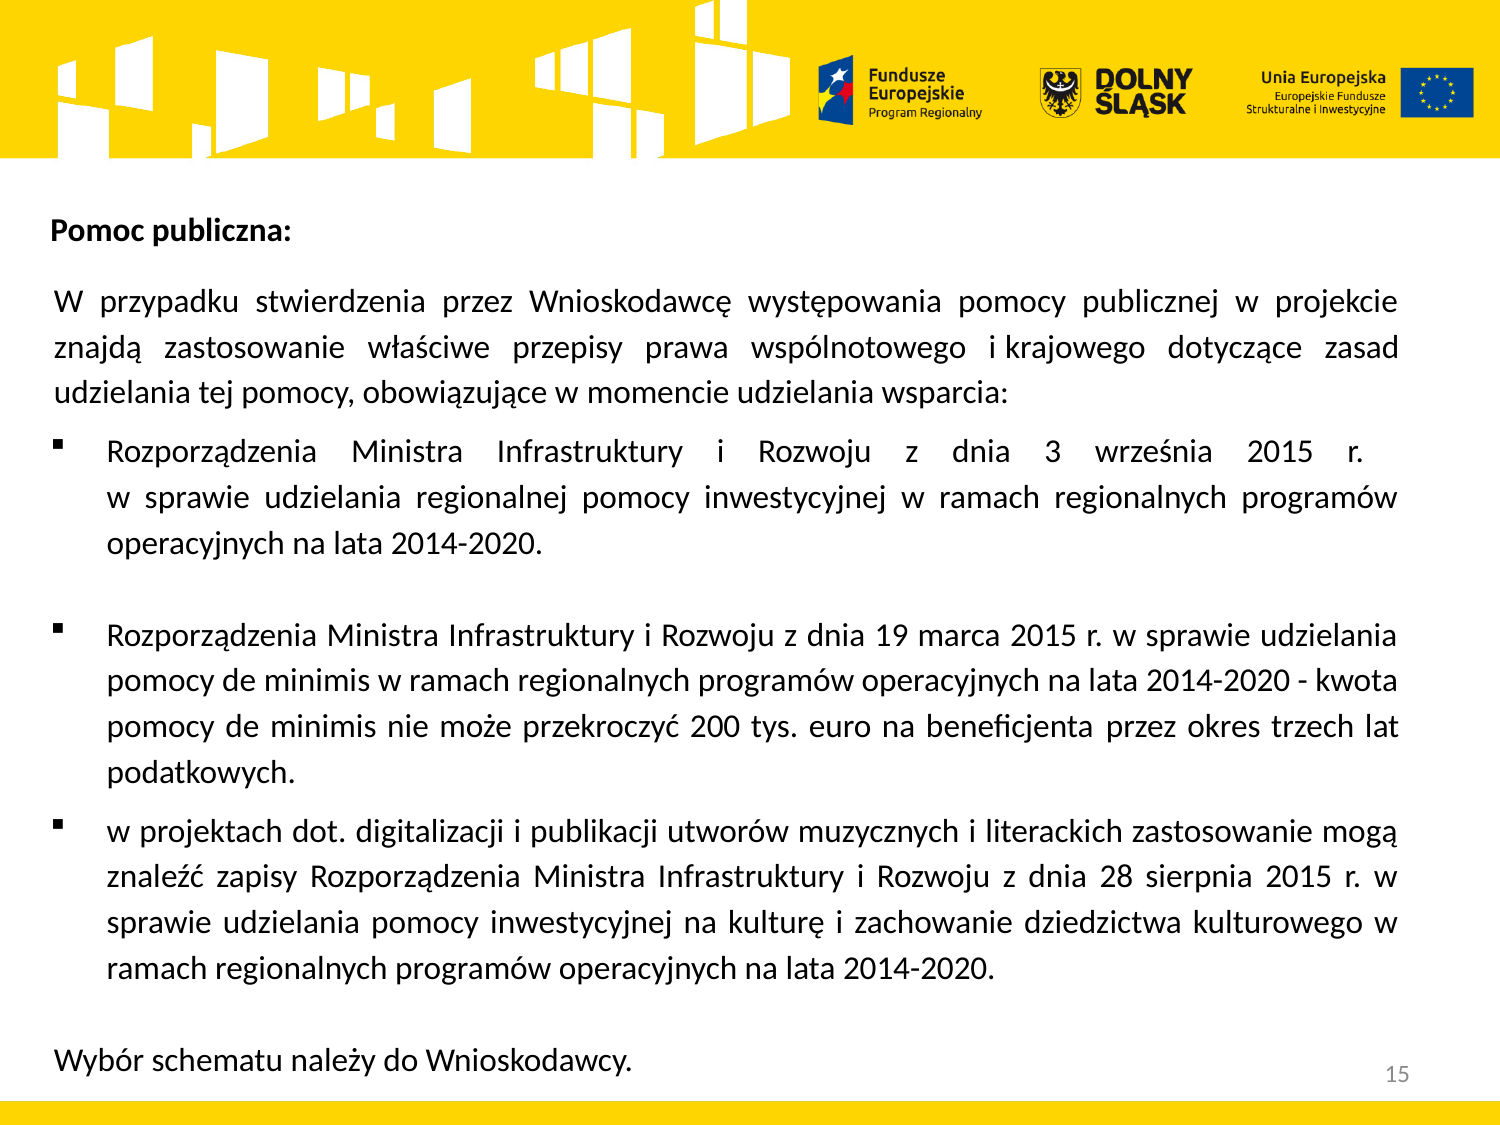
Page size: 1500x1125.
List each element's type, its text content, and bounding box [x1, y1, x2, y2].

text_box 15 [1415, 1042, 1425, 1103]
text_box Pomoc publiczna: W przypadku stwierdzenia przez Wnioskodawcę występowania pomocy publicznej w projekcie znajdą zastosowanie właściwe przepisy prawa wspólnotowego i krajowego dotyczące zasad udzielania tej pomocy, obowiązujące w momencie udzielania wsparcia: Rozporządzenia Ministra Infrastruktury i Rozwoju z dnia 3 września 2015 r. w sprawie udzielania regionalnej pomocy inwestycyjnej w ramach regionalnych programów operacyjnych na lata 2014-2020. Rozporządzenia Ministra Infrastruktury i Rozwoju z dnia 19 marca 2015 r. w sprawie udzielania pomocy de minimis w ramach regionalnych programów operacyjnych na lata 2014-2020 - kwota pomocy de minimis nie może przekroczyć 200 tys. euro na beneficjenta przez okres trzech lat podatkowych. w projektach dot. digitalizacji i publikacji utworów muzycznych i literackich zastosowanie mogą znaleźć zapisy Rozporządzenia Ministra Infrastruktury i Rozwoju z dnia 28 sierpnia 2015 r. w sprawie udzielania pomocy inwestycyjnej na kulturę i zachowanie dziedzictwa kulturowego w ramach regionalnych programów operacyjnych na lata 2014-2020. Wybór schematu należy do Wnioskodawcy. [35, 160, 1415, 1125]
picture [0, 0, 1500, 1125]
